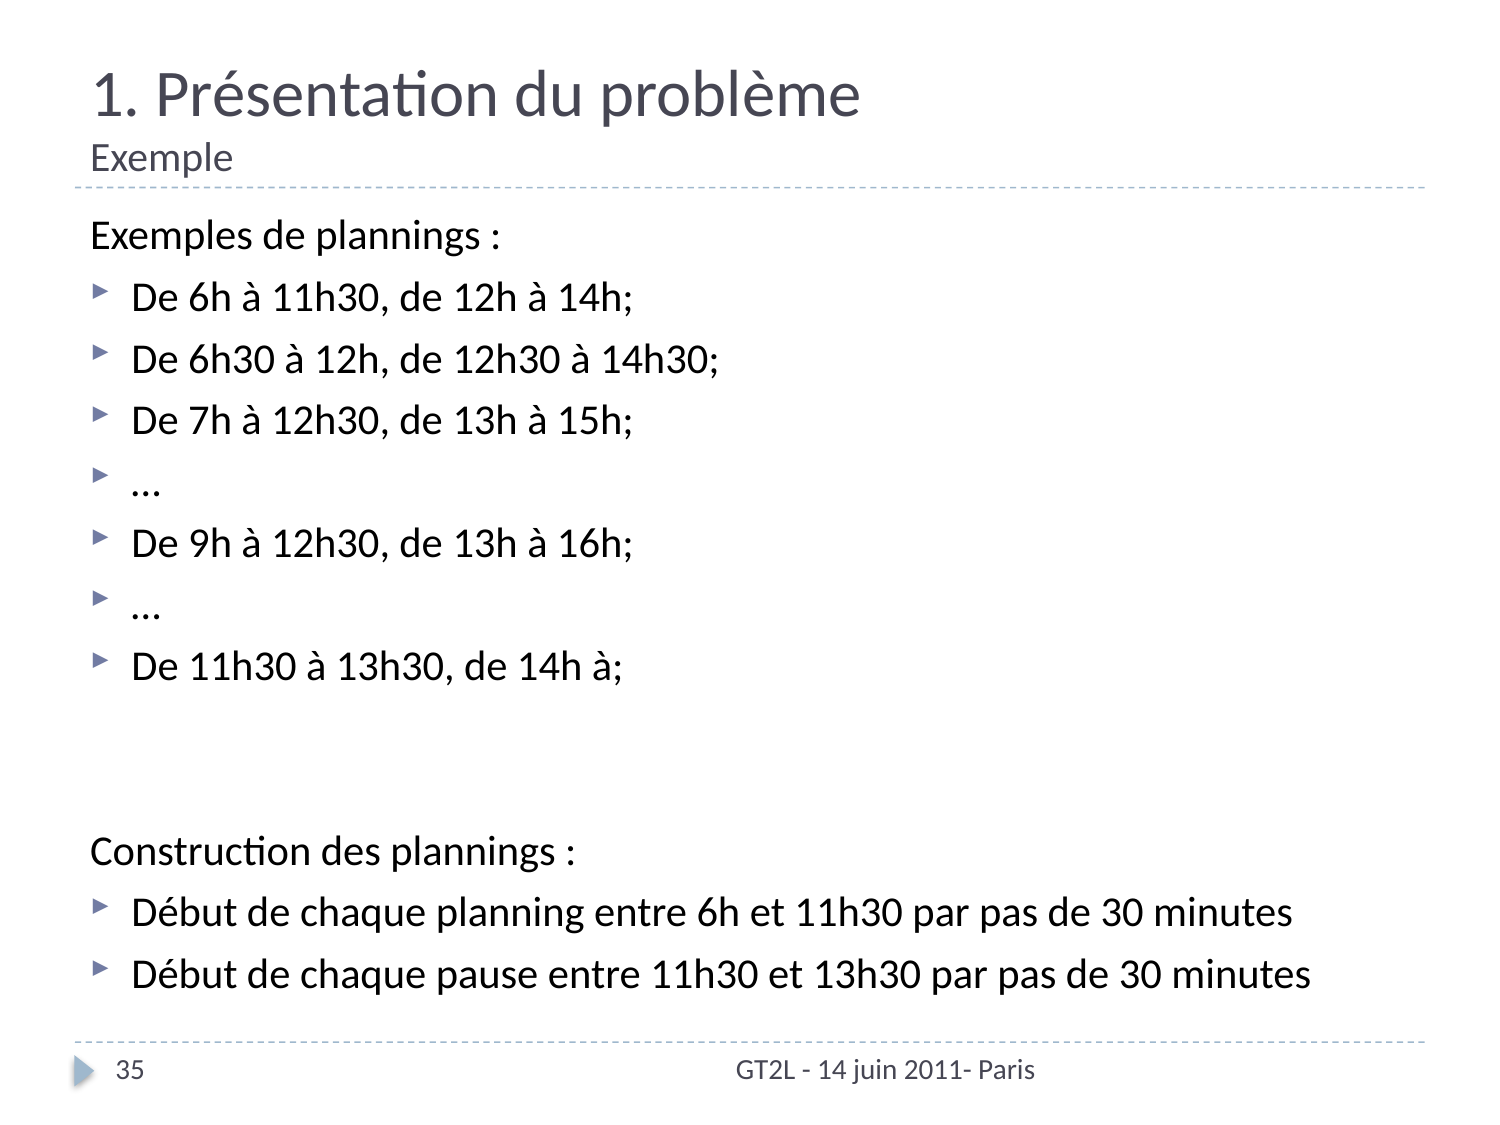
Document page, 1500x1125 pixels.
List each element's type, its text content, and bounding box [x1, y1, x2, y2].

list Exemples de plannings : De 6h à 11h30, de 12h à 14h; De 6h30 à 12h, de 12h30 à 14h30; De 7h à 12h30, de 13h à 15h; … De 9h à 12h30, de 13h à 16h; … De 11h30 à 13h30, de 14h à; Construction des plannings : Début de chaque planning entre 6h et 11h30 par pas de 30 minutes Début de chaque pause entre 11h30 et 13h30 par pas de 30 minutes [74, 199, 1426, 1011]
footer GT2L - 14 juin 2011- Paris [475, 1042, 1051, 1103]
title 1. Présentation du problème Exemple [74, 24, 1426, 188]
slide_number 35 [100, 1042, 426, 1103]
